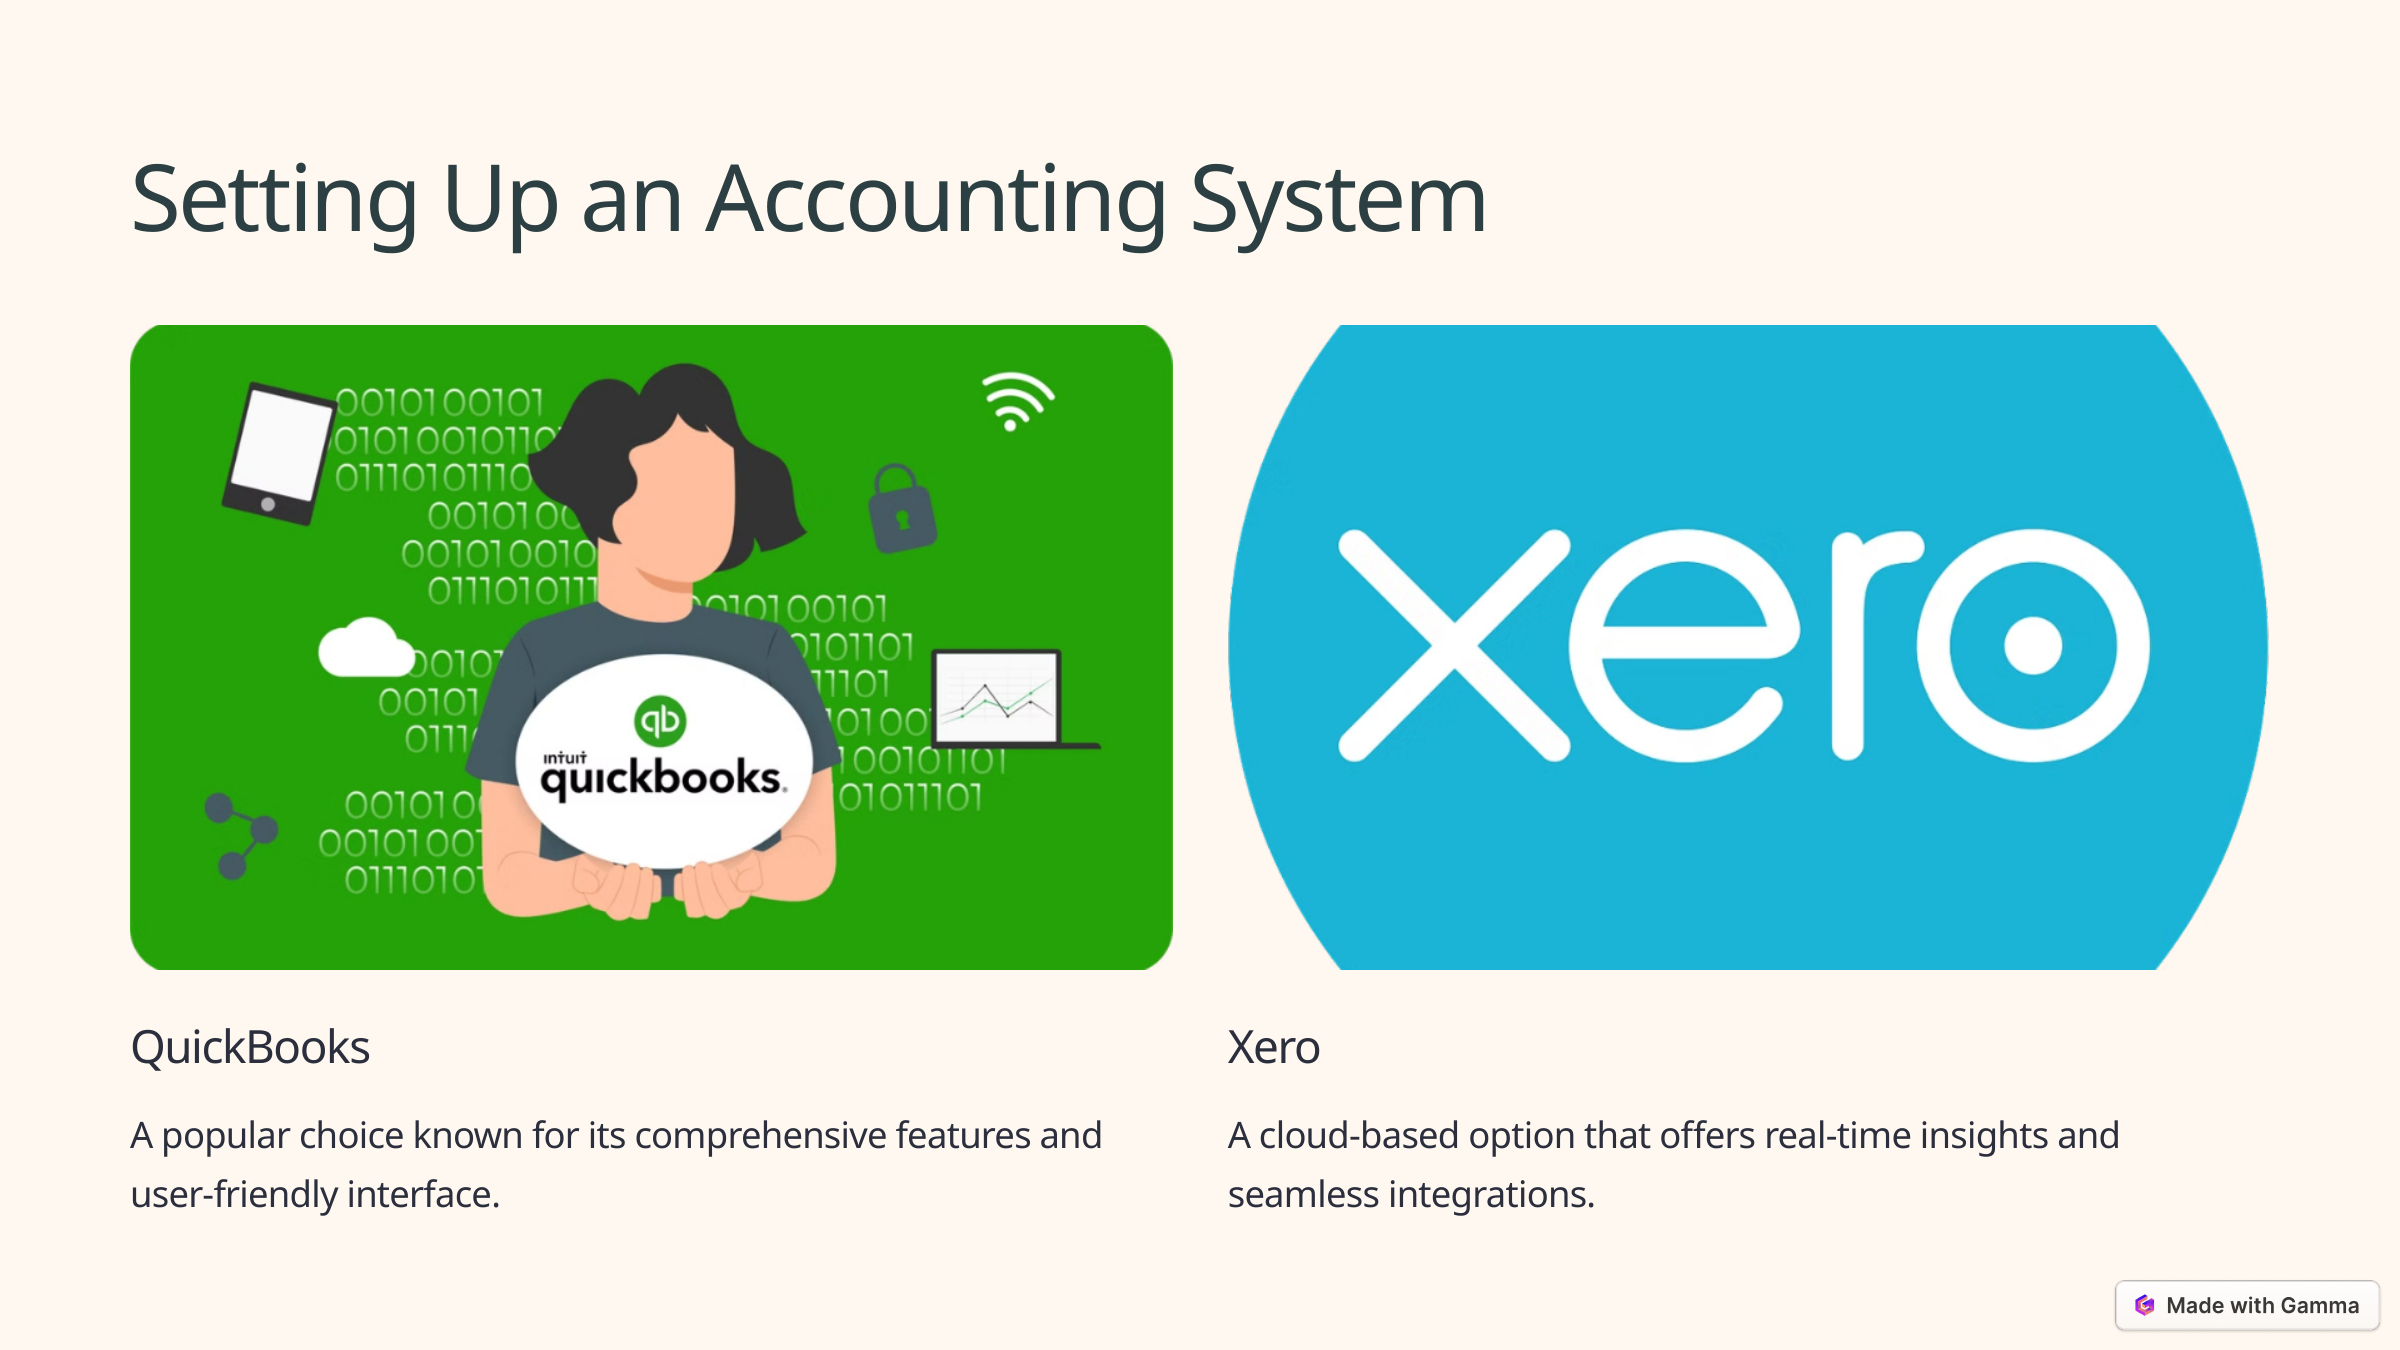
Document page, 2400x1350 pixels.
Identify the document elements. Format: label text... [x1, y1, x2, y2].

text_box A cloud-based option that offers real-time insights and seamless integrations. [1227, 1096, 2270, 1216]
text_box Setting Up an Accounting System [130, 134, 1487, 251]
text_box Xero [1227, 1015, 1693, 1074]
text_box A popular choice known for its comprehensive features and user-friendly interface. [130, 1096, 1172, 1216]
text_box QuickBooks [130, 1015, 596, 1074]
picture [1227, 325, 2270, 970]
picture [130, 325, 1173, 970]
picture [2106, 1271, 2389, 1339]
